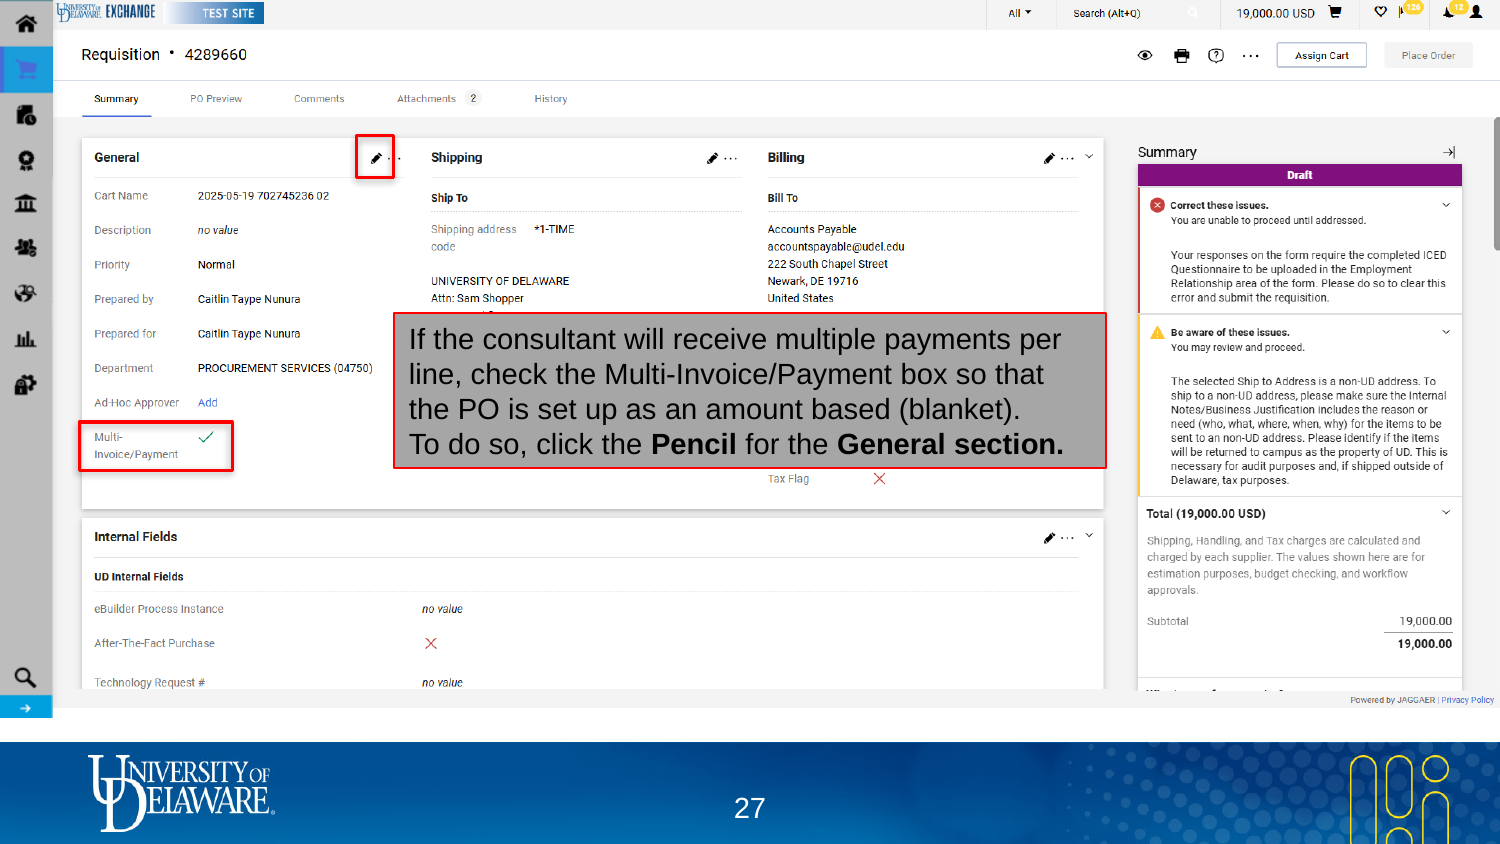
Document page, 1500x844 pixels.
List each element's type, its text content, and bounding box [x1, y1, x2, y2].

picture [0, 0, 1500, 844]
picture [21, 705, 30, 712]
slide_number 26 [575, 782, 925, 828]
